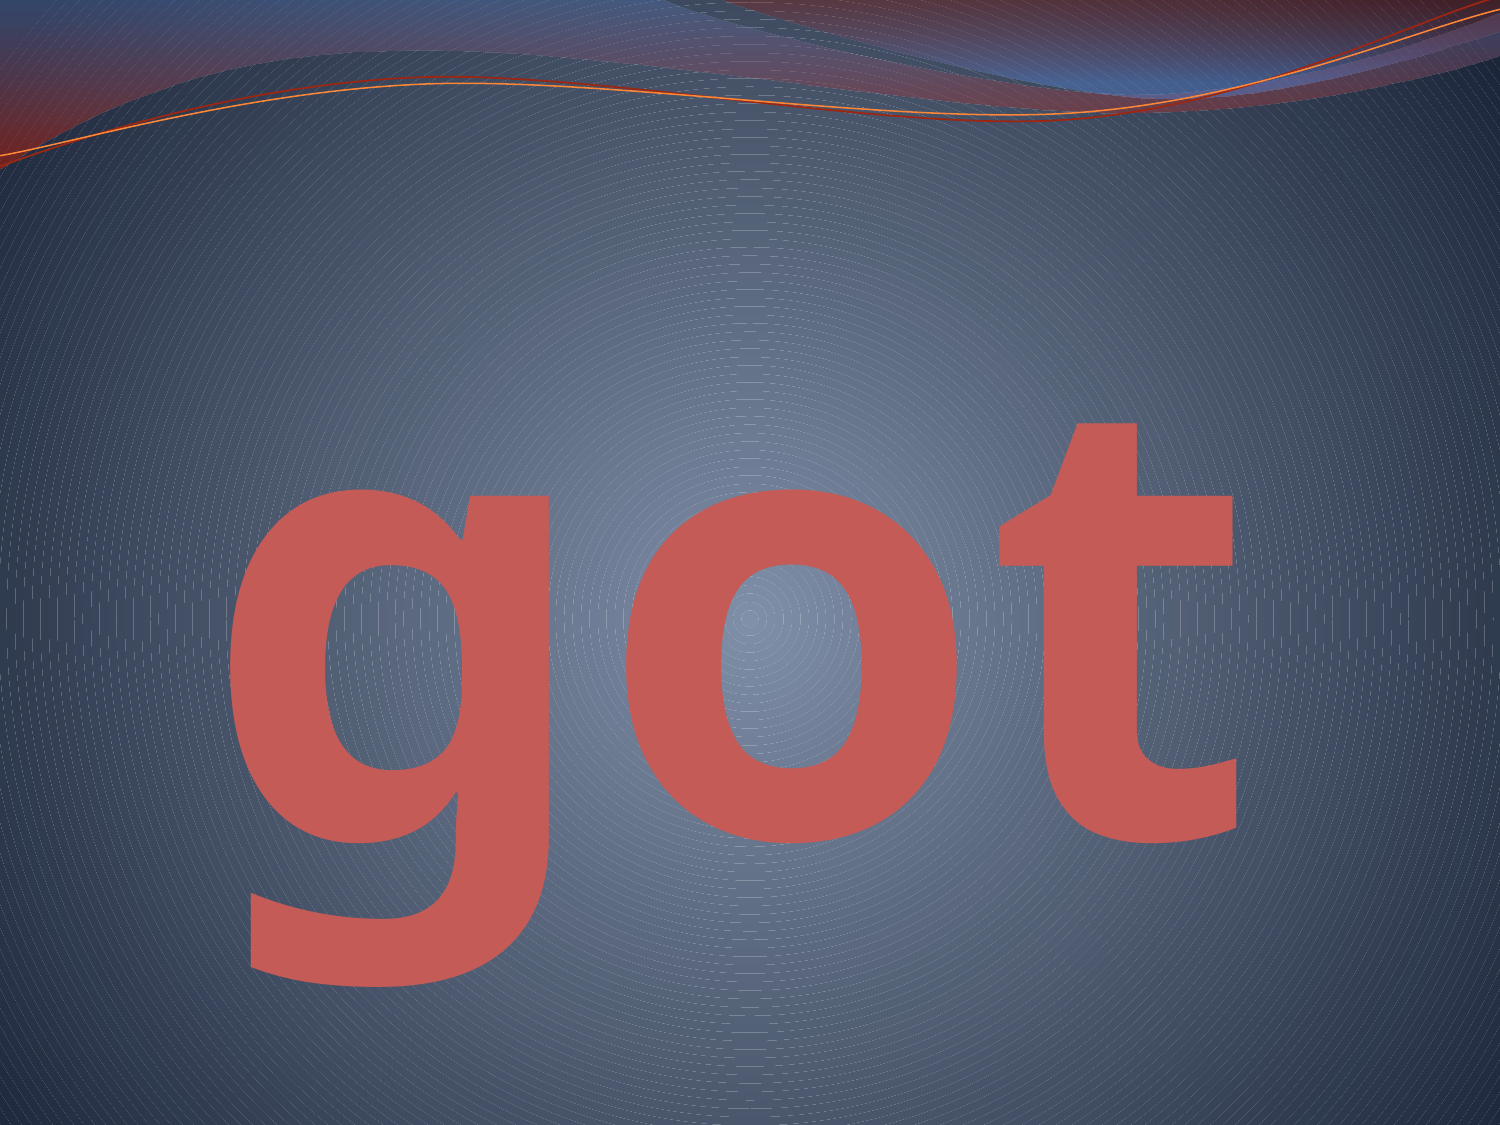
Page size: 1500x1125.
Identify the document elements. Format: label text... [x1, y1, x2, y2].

title got [87, 224, 1376, 963]
